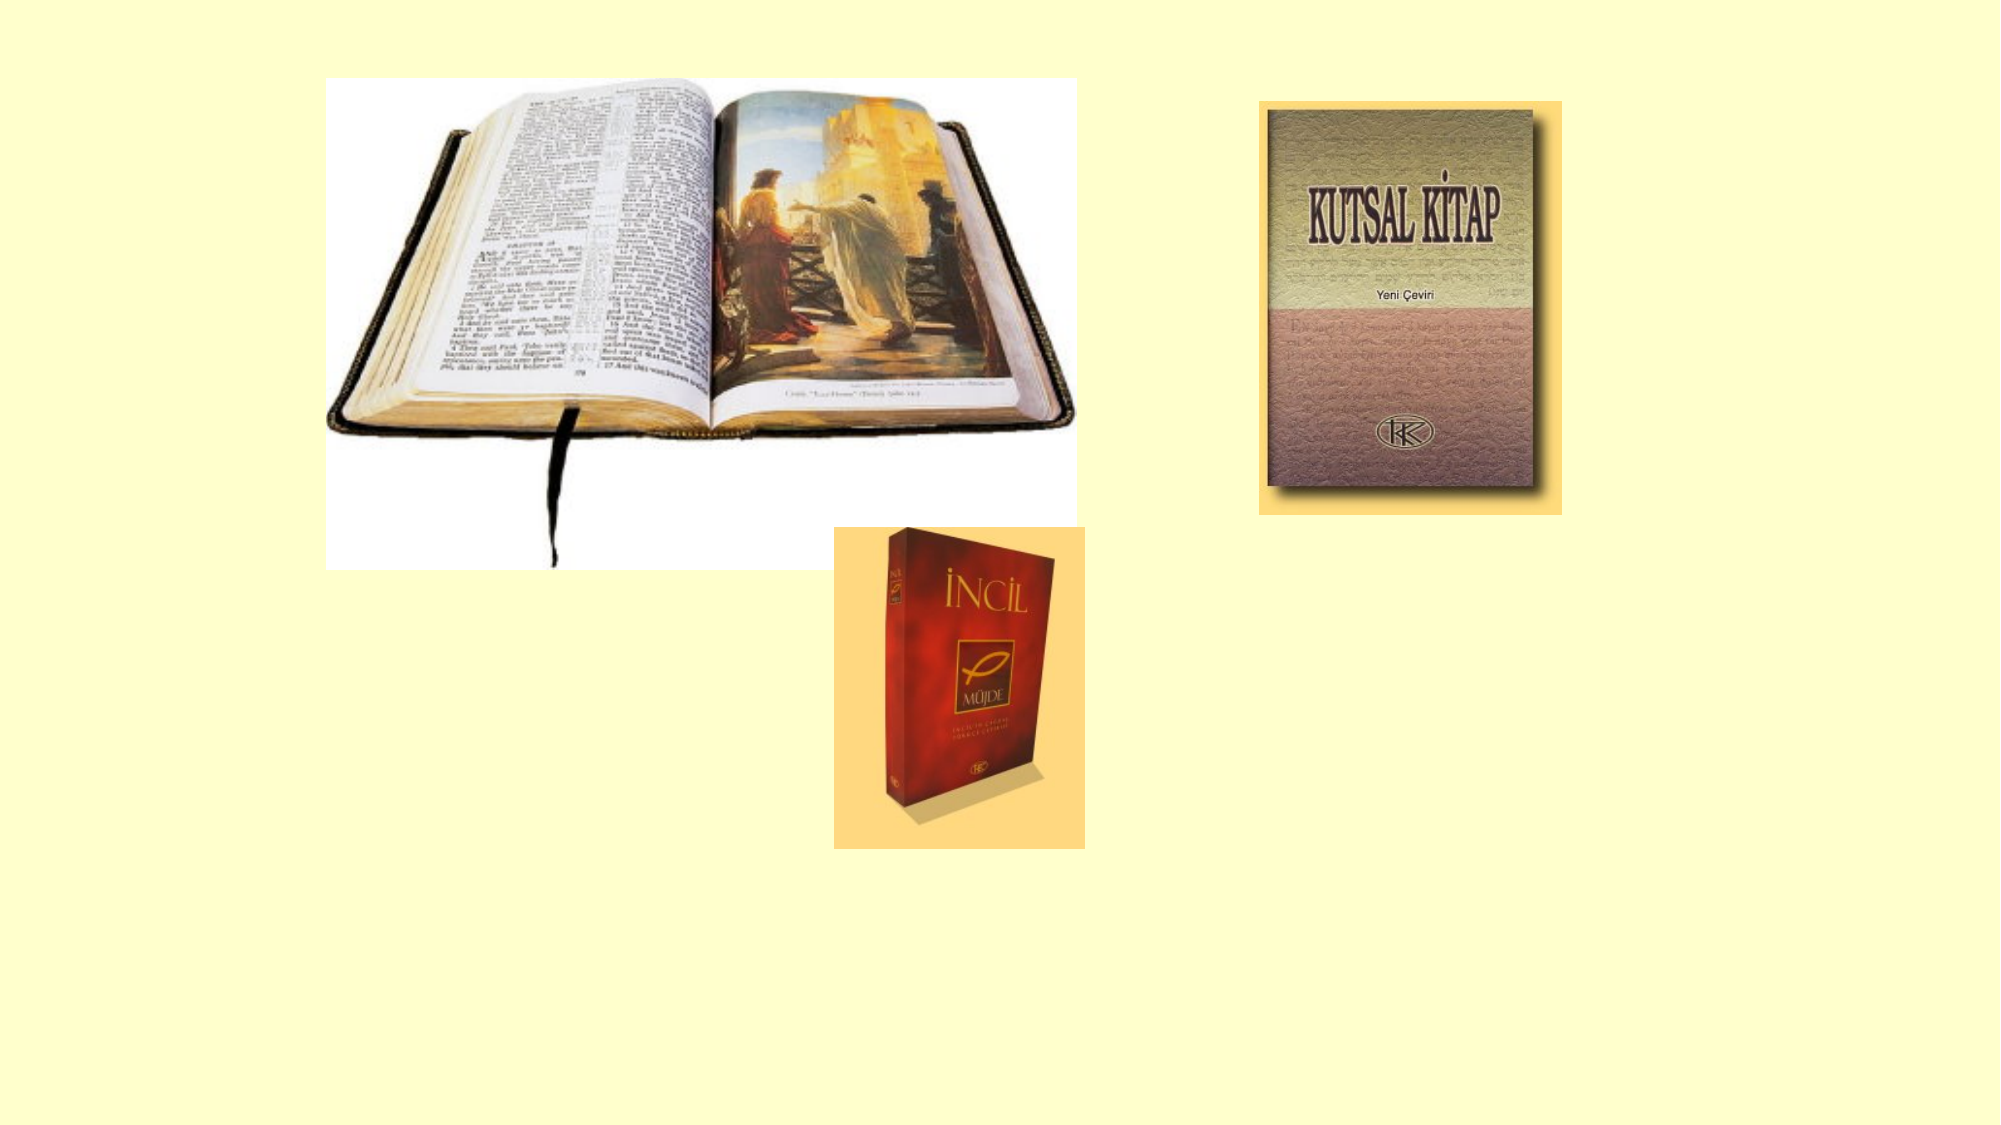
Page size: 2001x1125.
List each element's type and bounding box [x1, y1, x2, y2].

picture [1259, 101, 1562, 515]
picture [326, 78, 1085, 849]
